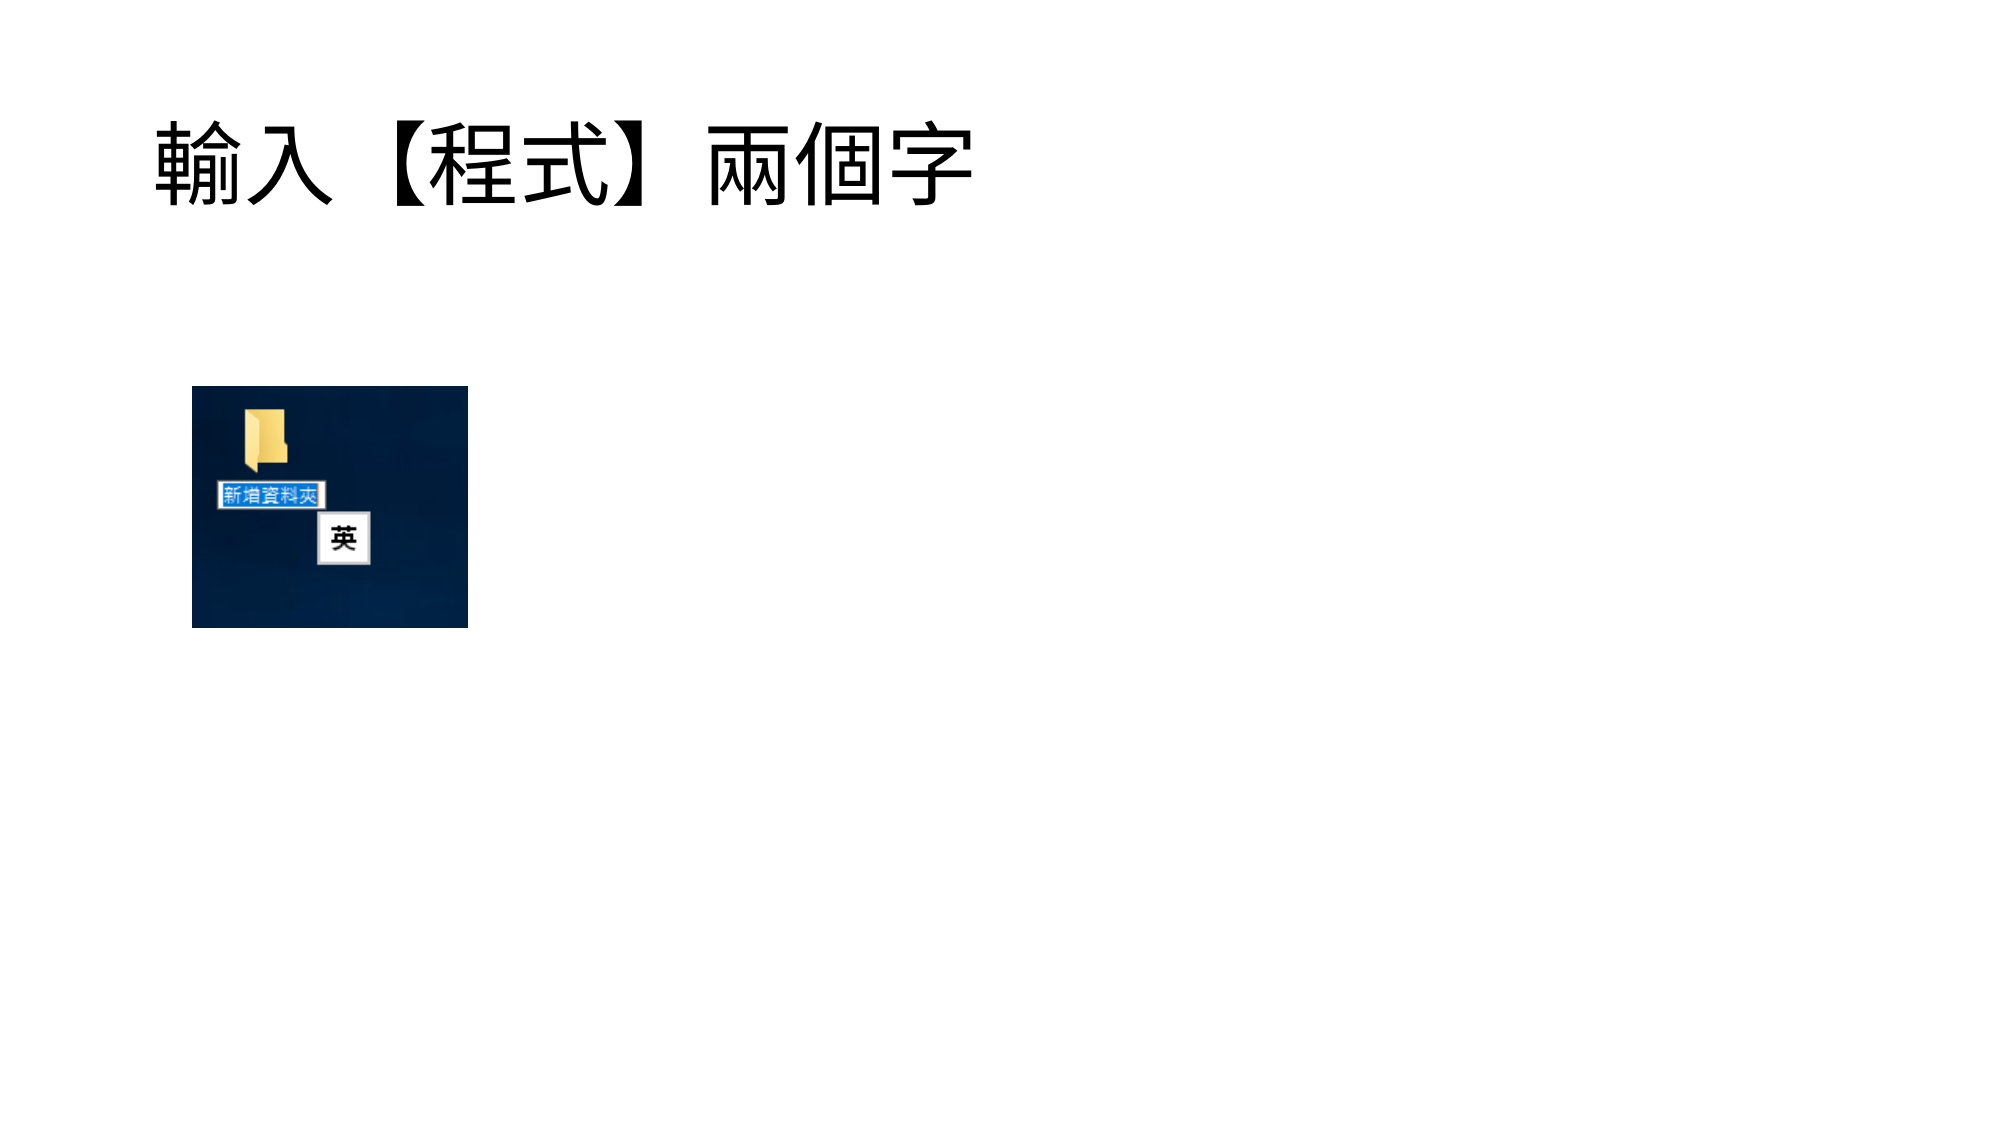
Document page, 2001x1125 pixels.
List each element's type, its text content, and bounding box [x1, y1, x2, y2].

picture [192, 386, 468, 628]
title 輸入【程式】兩個字 [137, 59, 1863, 278]
